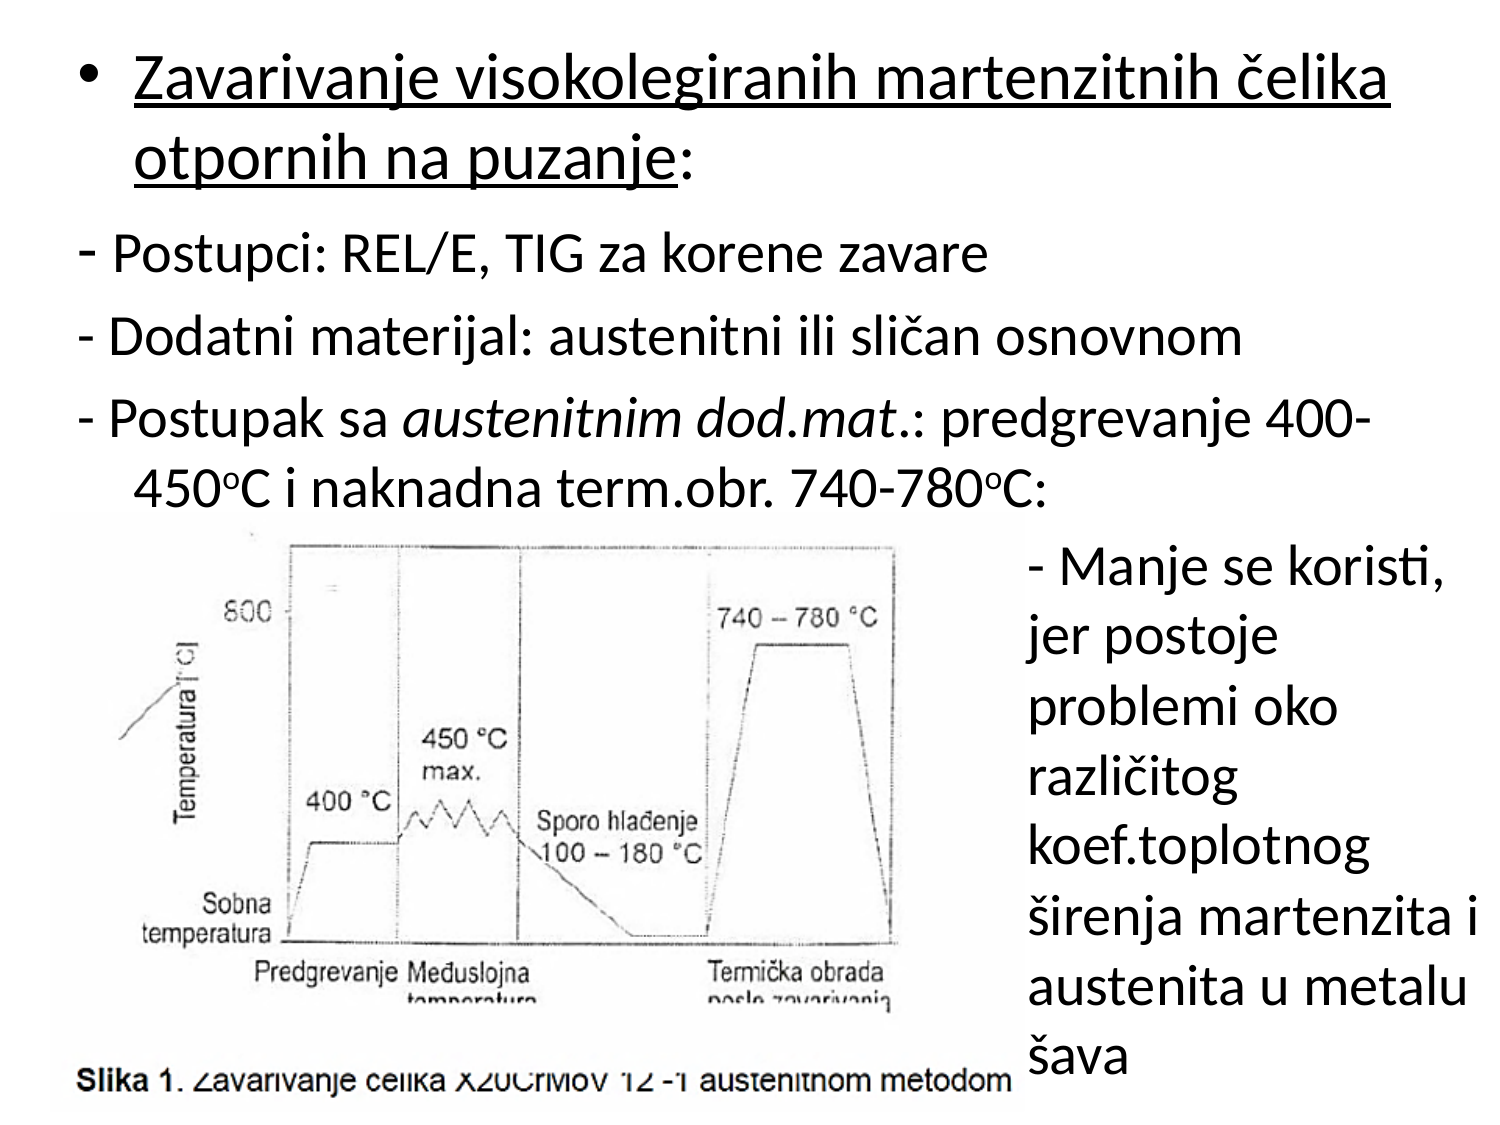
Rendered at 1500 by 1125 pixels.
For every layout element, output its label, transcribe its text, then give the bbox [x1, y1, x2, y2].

text_box - Manje se koristi, jer postoje problemi oko različitog koef.toplotnog širenja martenzita i austenita u metalu šava [1029, 519, 1500, 1094]
list Zavarivanje visokolegiranih martenzitnih čelika otpornih na puzanje: - Postupci: REL/E, TIG za korene zavare - Dodatni materijal: austenitni ili sličan osnovnom - Postupak sa austenitnim dod.mat.: predgrevanje 400-450oC i naknadna term.obr. 740-780oC: [62, 24, 1450, 519]
picture [49, 512, 1026, 1112]
